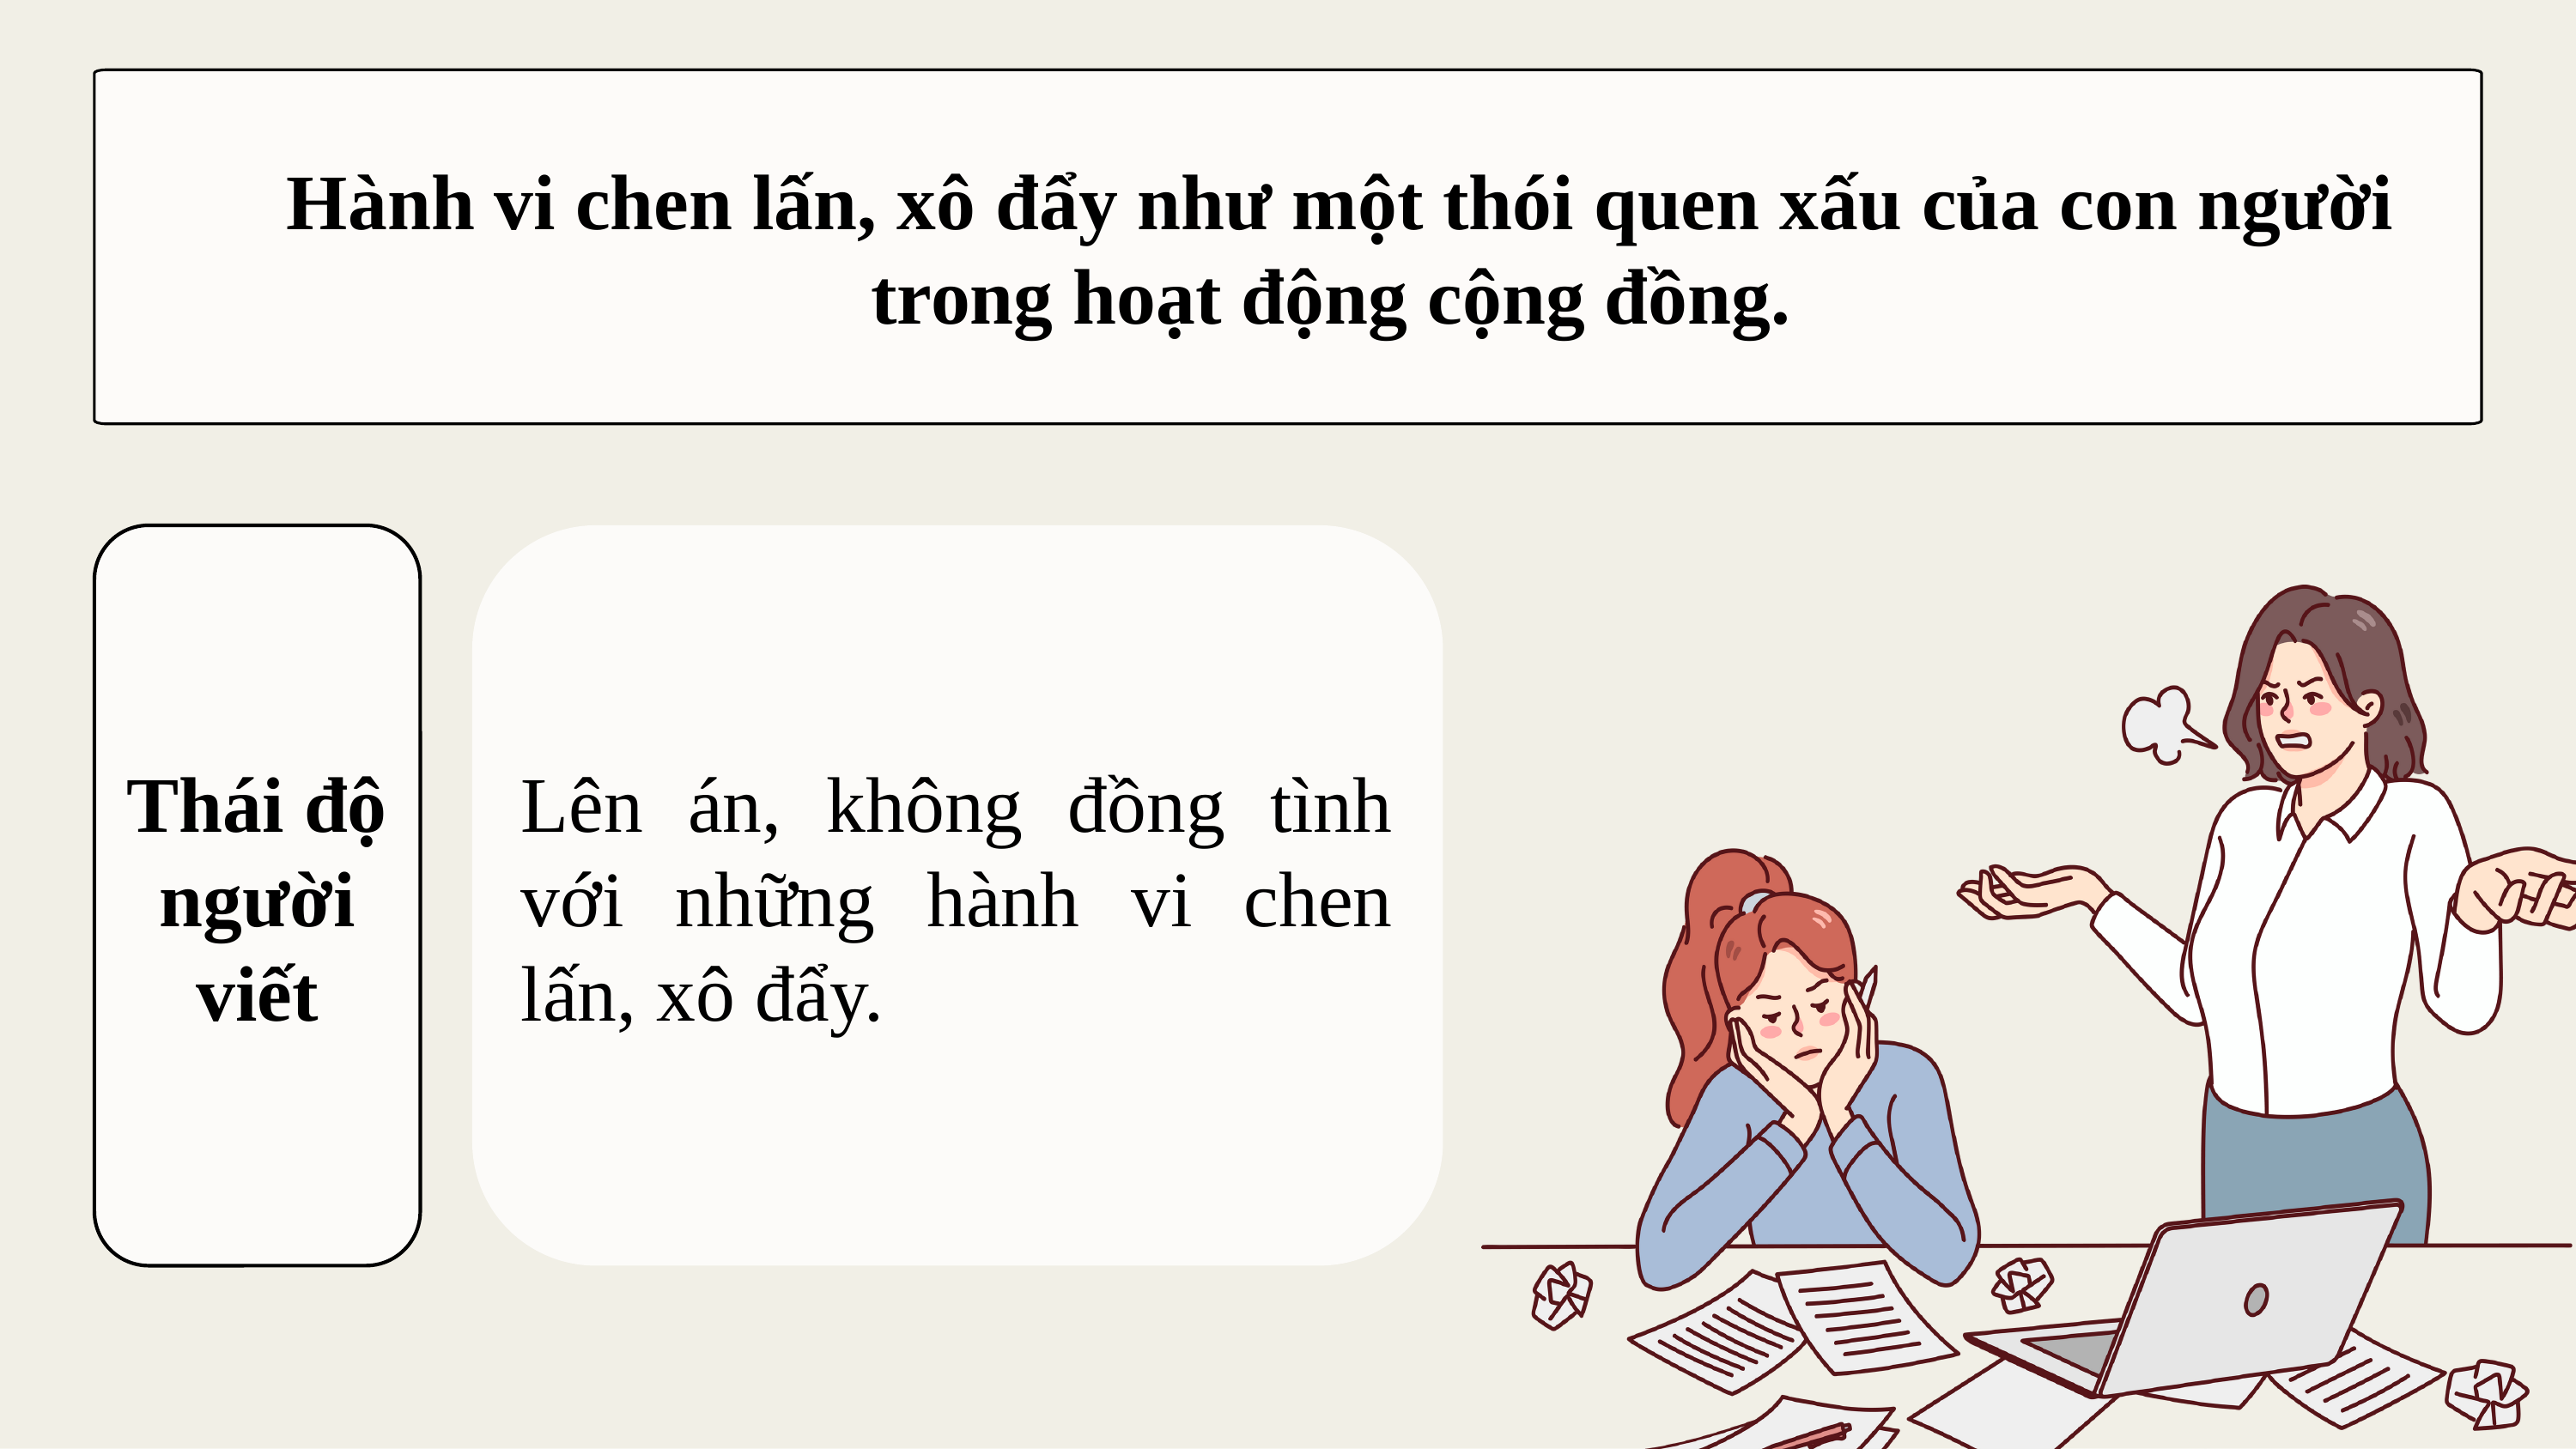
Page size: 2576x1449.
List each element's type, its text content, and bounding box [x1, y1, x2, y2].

text_box Lên án, không đồng tình với những hành vi chen lấn, xô đẩy. [470, 523, 1445, 1268]
text_box [1481, 585, 2576, 1449]
text_box Thái độ người viết [92, 523, 422, 1268]
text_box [94, 69, 2482, 424]
